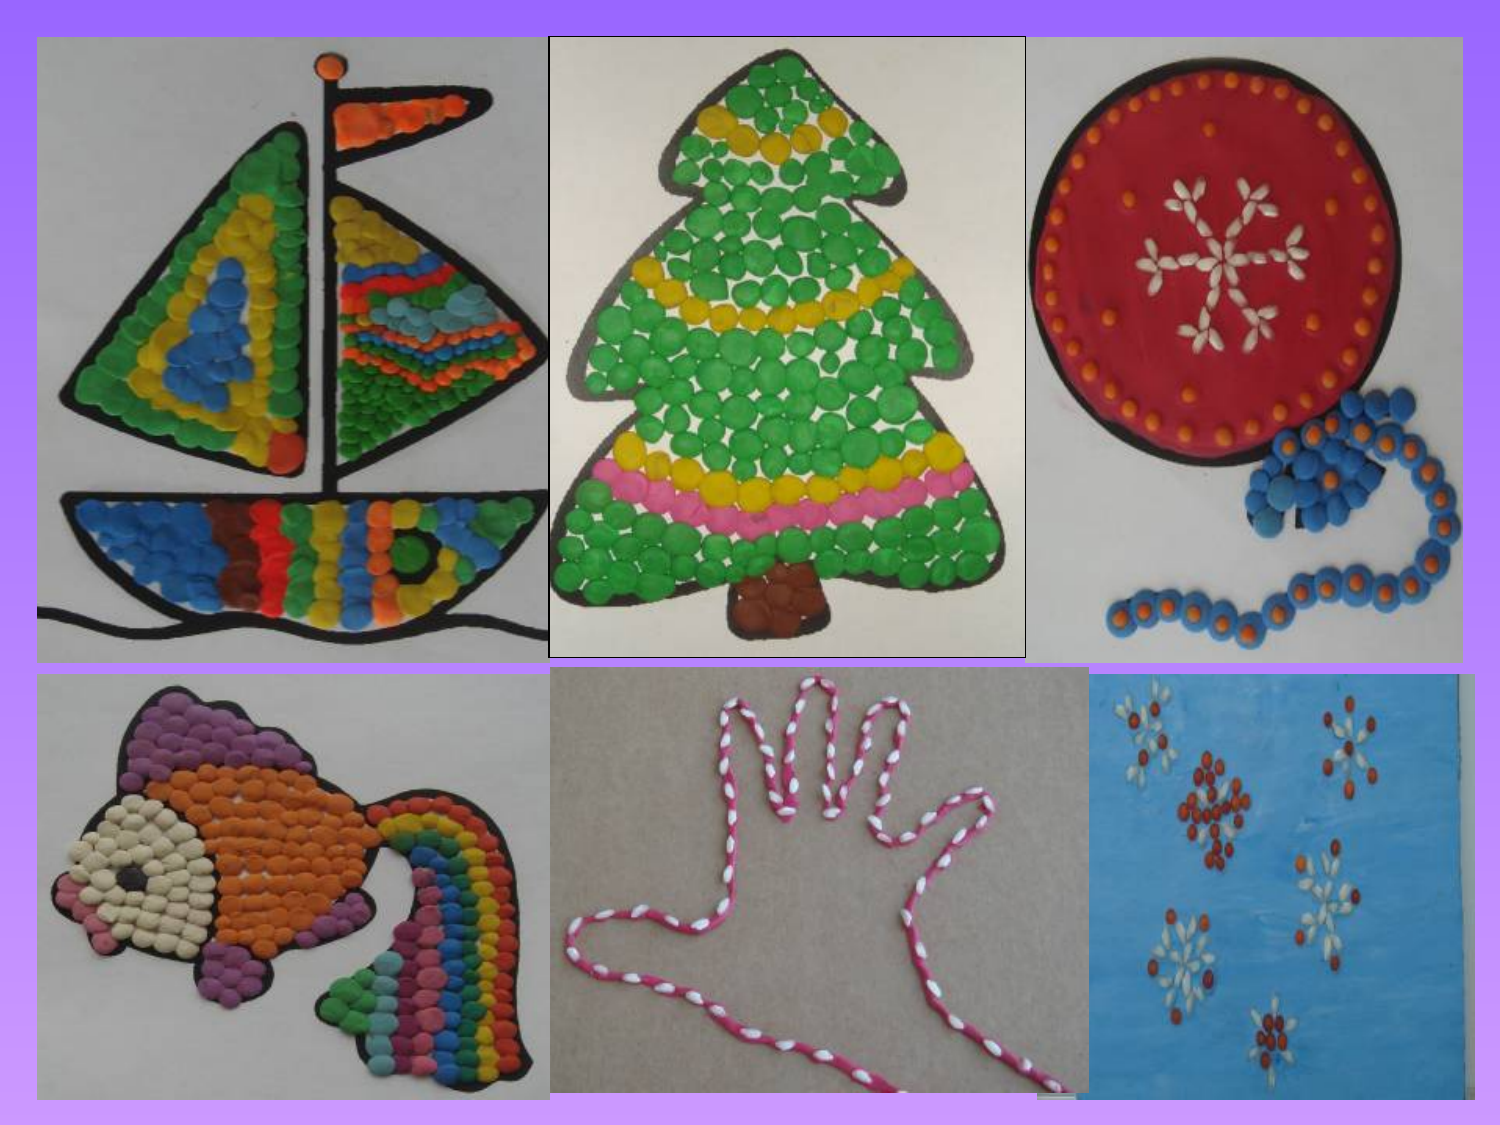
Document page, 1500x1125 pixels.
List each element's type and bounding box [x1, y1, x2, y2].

picture [37, 37, 1463, 663]
picture [37, 667, 1476, 1101]
